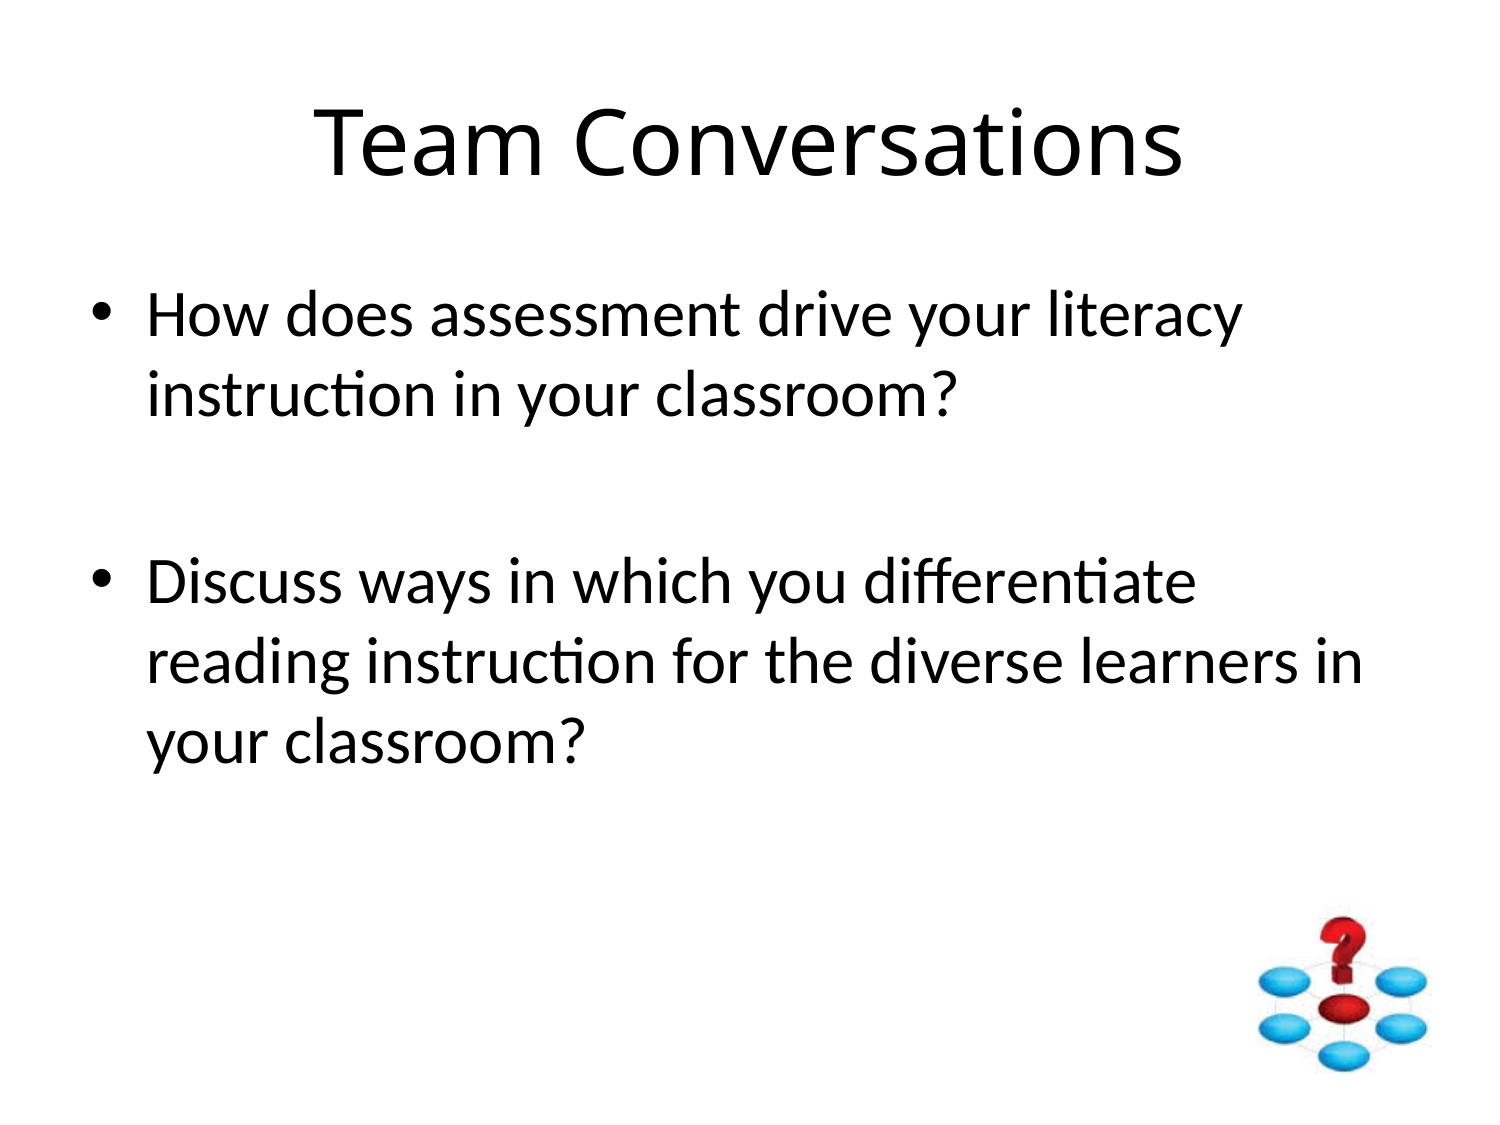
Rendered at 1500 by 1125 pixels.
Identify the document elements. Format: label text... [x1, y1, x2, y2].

list How does assessment drive your literacy instruction in your classroom? Discuss ways in which you differentiate reading instruction for the diverse learners in your classroom? [75, 262, 1425, 1005]
title Team Conversations [75, 45, 1425, 233]
picture [1245, 904, 1441, 1080]
